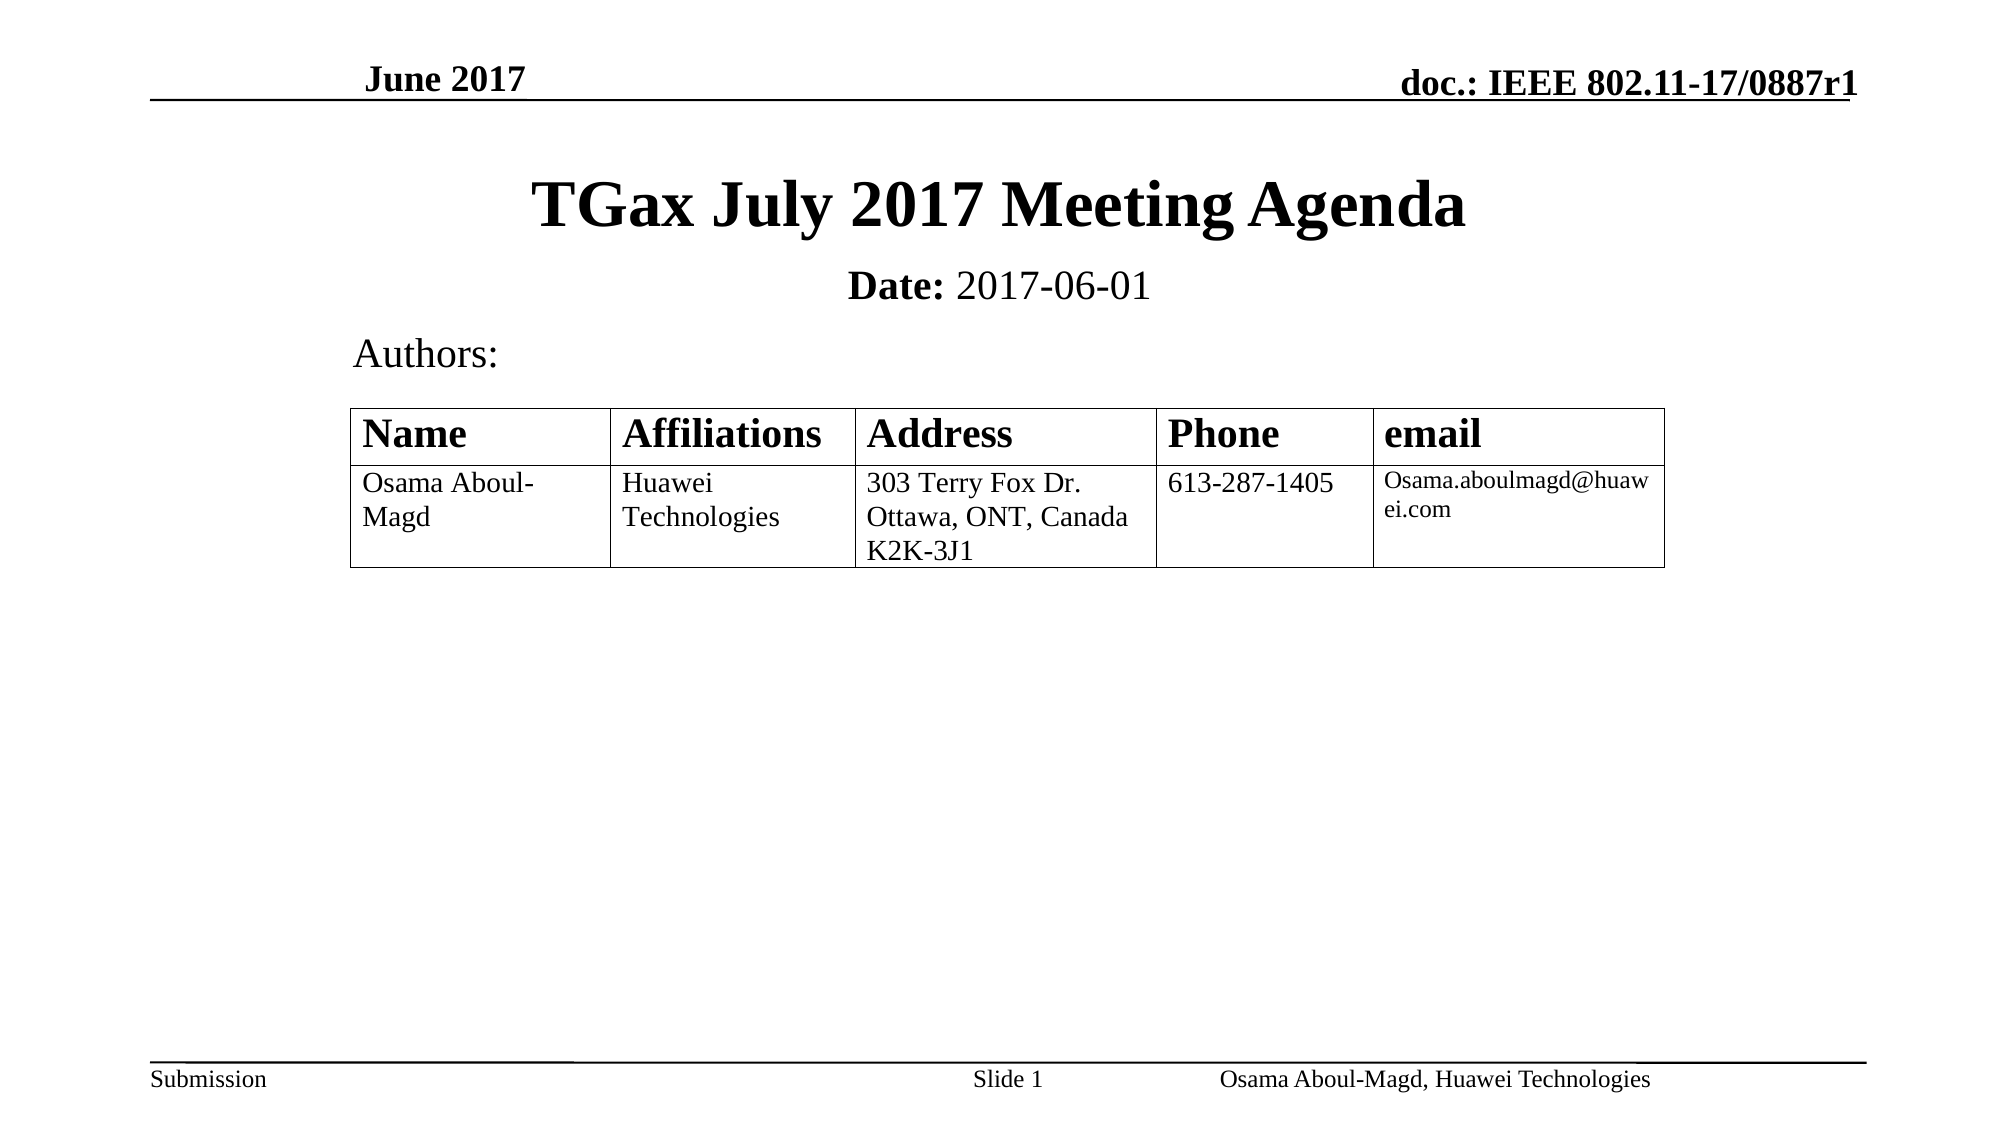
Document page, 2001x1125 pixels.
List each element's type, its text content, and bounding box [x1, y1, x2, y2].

slide_number Slide 1 [950, 1061, 1067, 1123]
title TGax July 2017 Meeting Agenda [362, 112, 1638, 249]
footer Osama Aboul-Magd, Huawei Technologies [1152, 1061, 1652, 1093]
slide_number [364, 54, 743, 100]
text_box Authors: [337, 318, 575, 381]
list Date: 2017-06-01 [362, 249, 1638, 316]
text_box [335, 407, 1696, 826]
